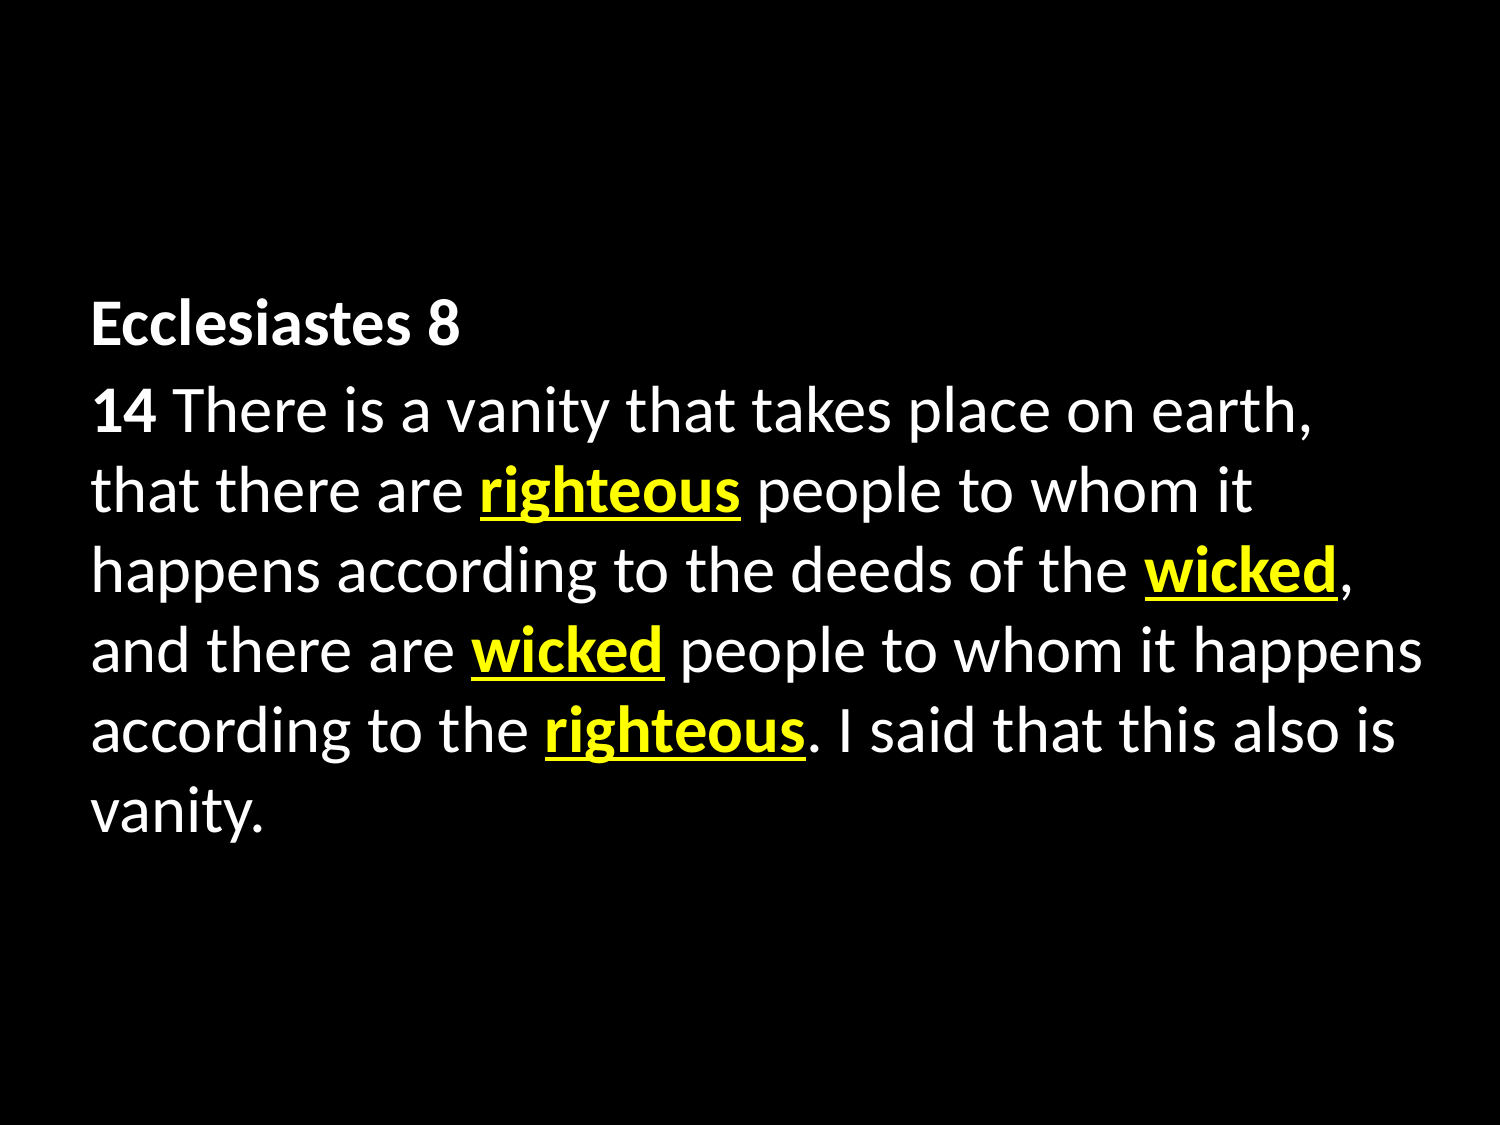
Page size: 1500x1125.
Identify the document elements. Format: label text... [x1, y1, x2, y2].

list Ecclesiastes 8 14 There is a vanity that takes place on earth, that there are righteous people to whom it happens according to the deeds of the wicked, and there are wicked people to whom it happens according to the righteous. I said that this also is vanity. [75, 0, 1440, 1125]
